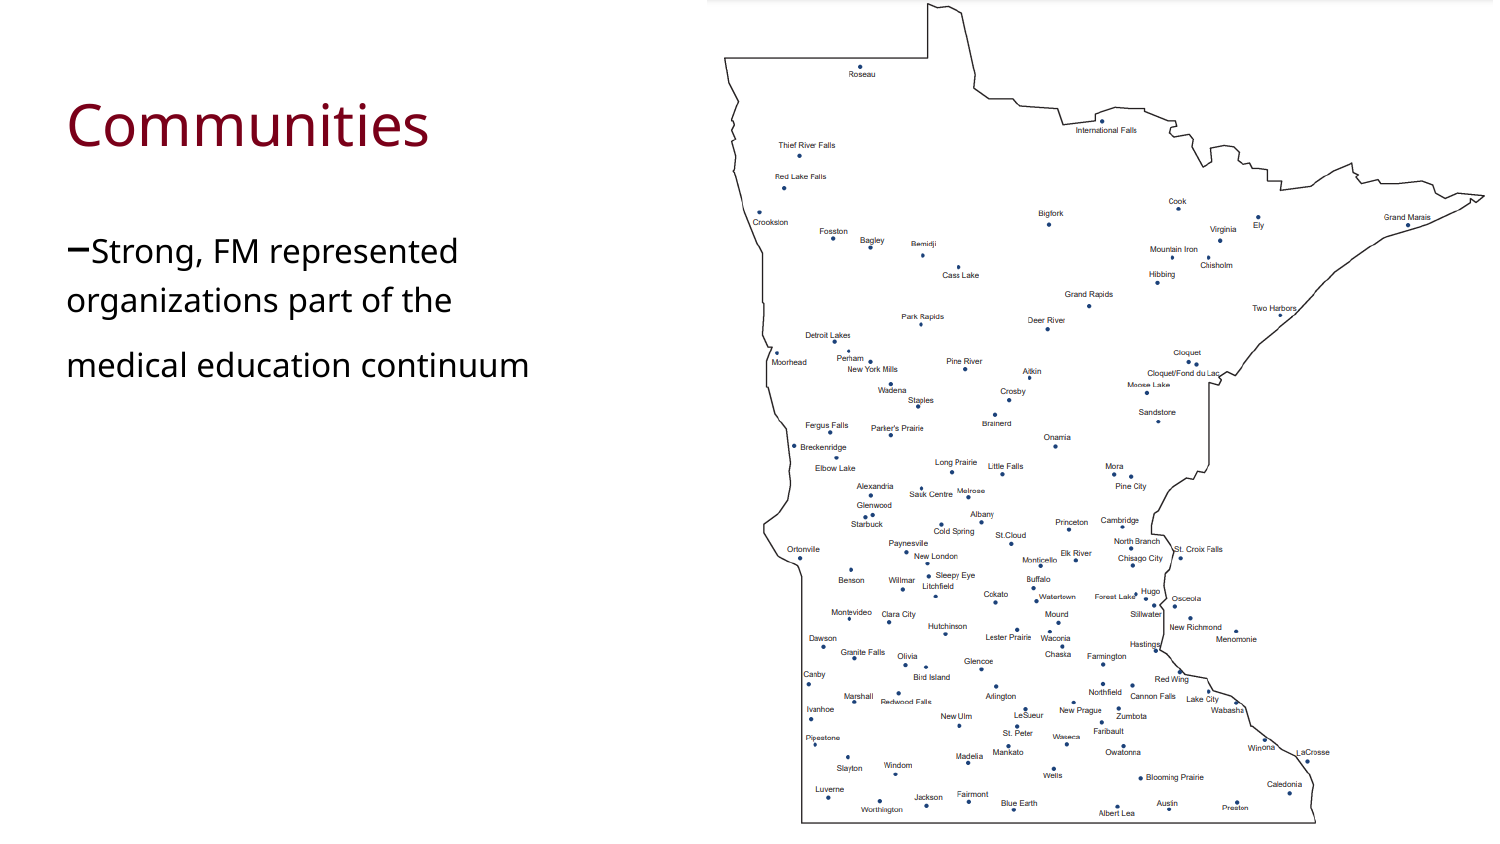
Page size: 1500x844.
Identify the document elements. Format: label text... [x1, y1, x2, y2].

title Communities [51, 72, 702, 167]
picture [707, 0, 1493, 844]
list –Strong, FM represented organizations part of the medical education continuum [51, 189, 586, 750]
